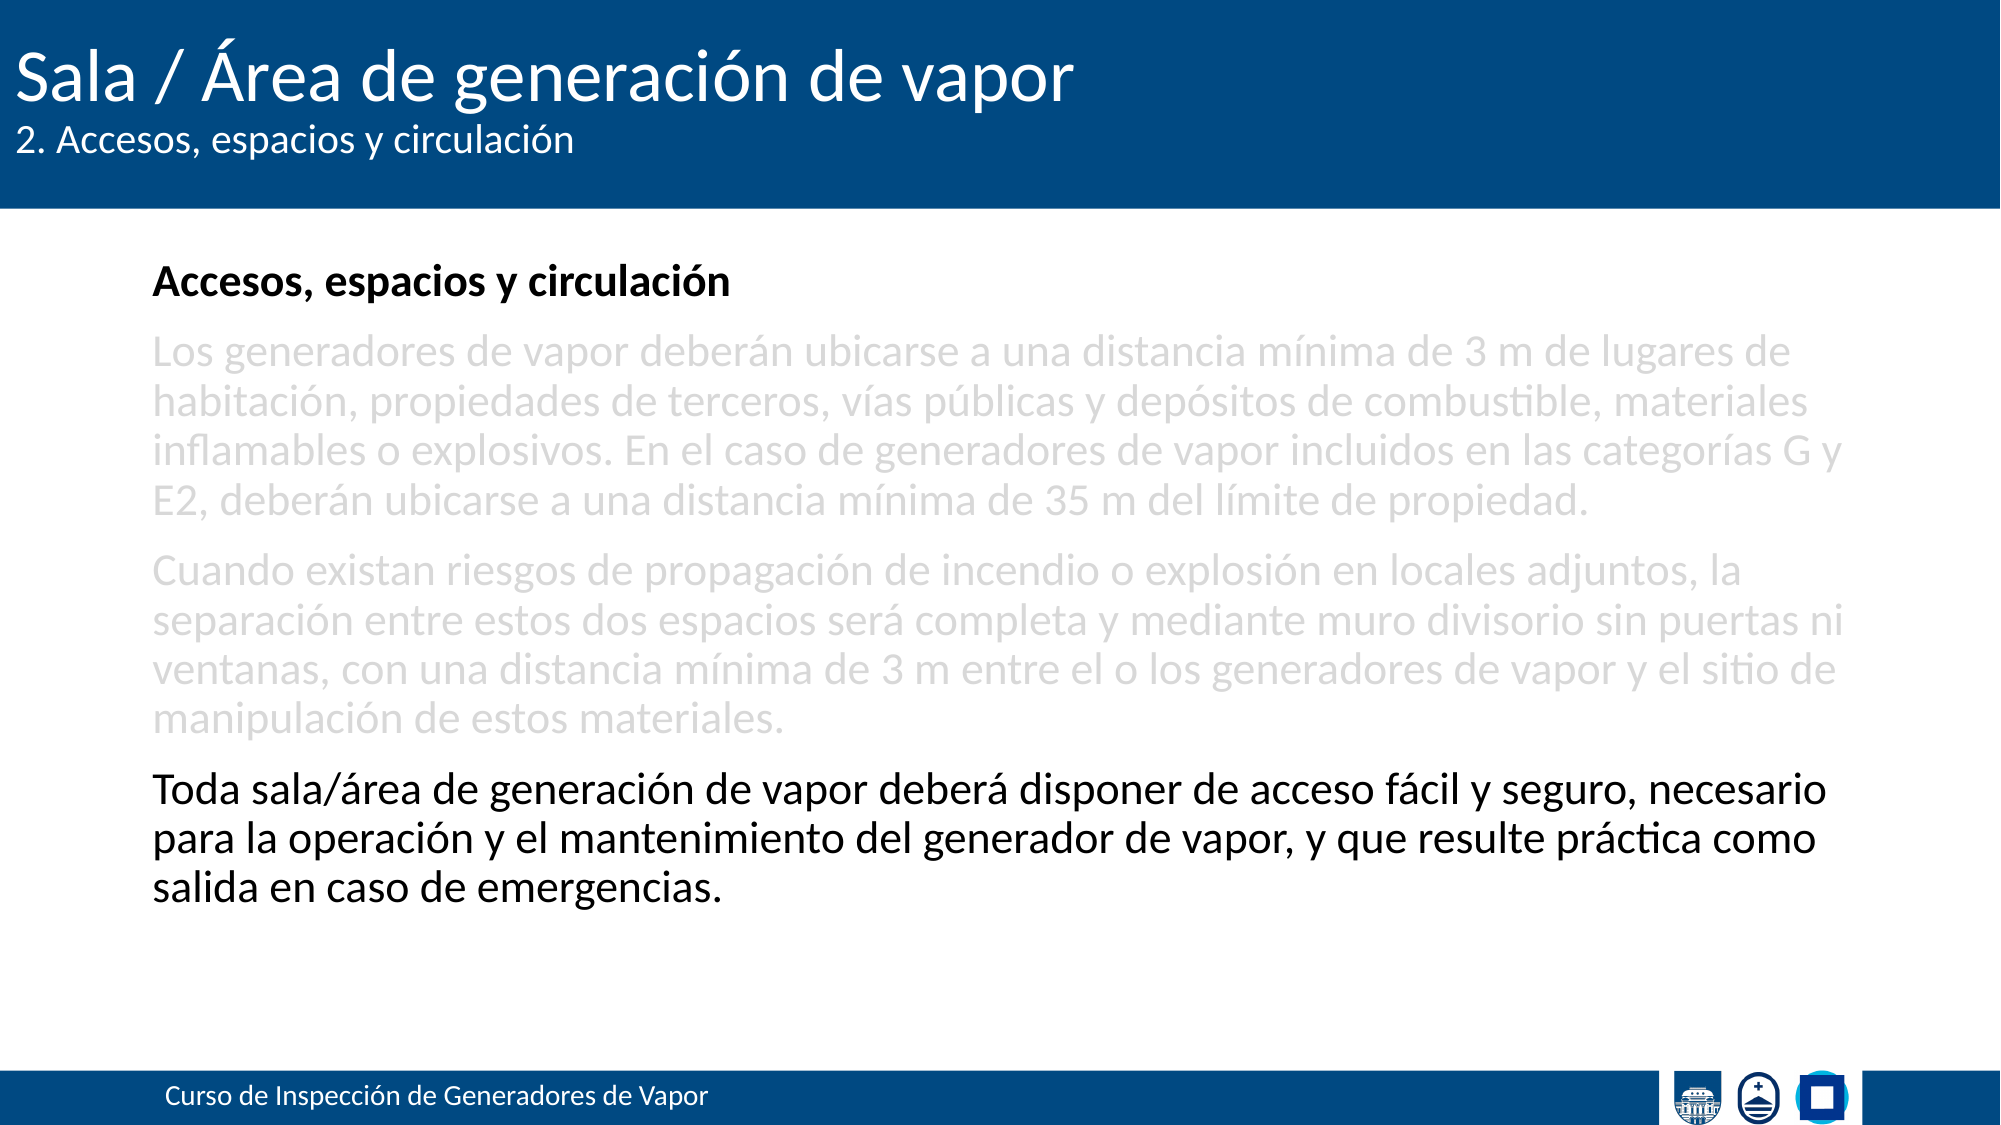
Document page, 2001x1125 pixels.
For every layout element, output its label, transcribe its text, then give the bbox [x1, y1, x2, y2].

picture [1794, 1070, 1849, 1125]
title Sala / Área de generación de vapor 2. Accesos, espacios y circulación [0, 0, 2000, 209]
picture [1736, 1070, 1781, 1125]
list Accesos, espacios y circulación Los generadores de vapor deberán ubicarse a una distancia mínima de 3 m de lugares de habitación, propiedades de terceros, vías públicas y depósitos de combustible, materiales inflamables o explosivos. En el caso de generadores de vapor incluidos en las categorías G y E2, deberán ubicarse a una distancia mínima de 35 m del límite de propiedad. Cuando existan riesgos de propagación de incendio o explosión en locales adjuntos, la separación entre estos dos espacios será completa y mediante muro divisorio sin puertas ni ventanas, con una distancia mínima de 3 m entre el o los generadores de vapor y el sitio de manipulación de estos materiales. Toda sala/área de generación de vapor deberá disponer de acceso fácil y seguro, necesario para la operación y el mantenimiento del generador de vapor, y que resulte práctica como salida en caso de emergencias. [137, 249, 1863, 1055]
picture [1672, 1070, 1723, 1125]
